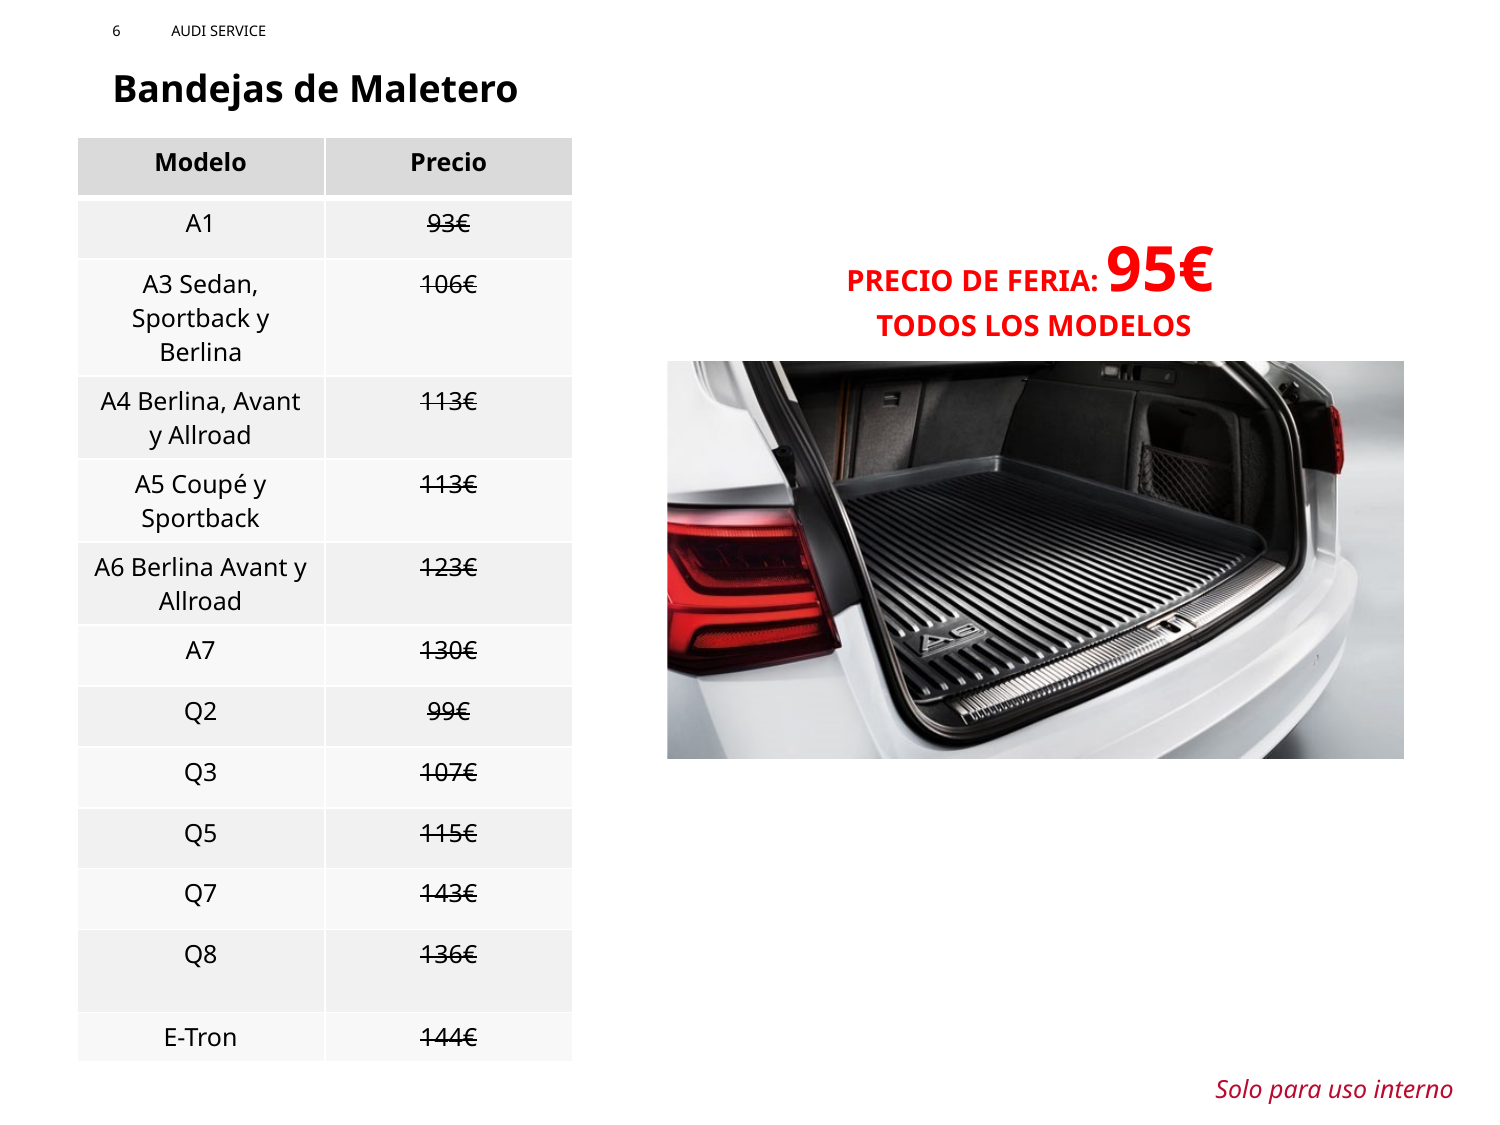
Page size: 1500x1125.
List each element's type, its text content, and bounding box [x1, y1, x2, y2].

table_cell Q7 [78, 869, 324, 929]
table_cell Q2 [78, 687, 324, 746]
table_cell 136€ [326, 930, 572, 1012]
table_cell 107€ [326, 748, 572, 807]
table_cell 113€ [326, 460, 572, 541]
table_cell Q3 [78, 748, 324, 807]
footer AUDI SERVICE [171, 23, 1477, 41]
table_cell Q8 [78, 930, 324, 1012]
table_cell 123€ [326, 543, 572, 624]
table_header Precio [326, 138, 572, 195]
table_cell 144€ [326, 1013, 572, 1061]
table_cell A4 Berlina, Avant y Allroad [78, 377, 324, 458]
table_cell A6 Berlina Avant y Allroad [78, 543, 324, 624]
table_header Modelo [78, 138, 324, 195]
title Bandejas de Maletero [112, 60, 1477, 161]
table_cell 93€ [326, 201, 572, 258]
table_cell 113€ [326, 377, 572, 458]
table_cell A7 [78, 626, 324, 685]
table_cell 106€ [326, 260, 572, 375]
table_cell 143€ [326, 869, 572, 929]
text_box PRECIO DE FERIA: 95€ TODOS LOS MODELOS [675, 221, 1385, 343]
picture [666, 361, 1405, 760]
table_cell A5 Coupé y Sportback [78, 460, 324, 541]
table_cell A1 [78, 201, 324, 258]
table_cell 99€ [326, 687, 572, 746]
table_cell A3 Sedan, Sportback y Berlina [78, 260, 324, 375]
table_cell 130€ [326, 626, 572, 685]
table_cell Q5 [78, 809, 324, 868]
table_cell 115€ [326, 809, 572, 868]
table_cell E-Tron [78, 1013, 324, 1061]
